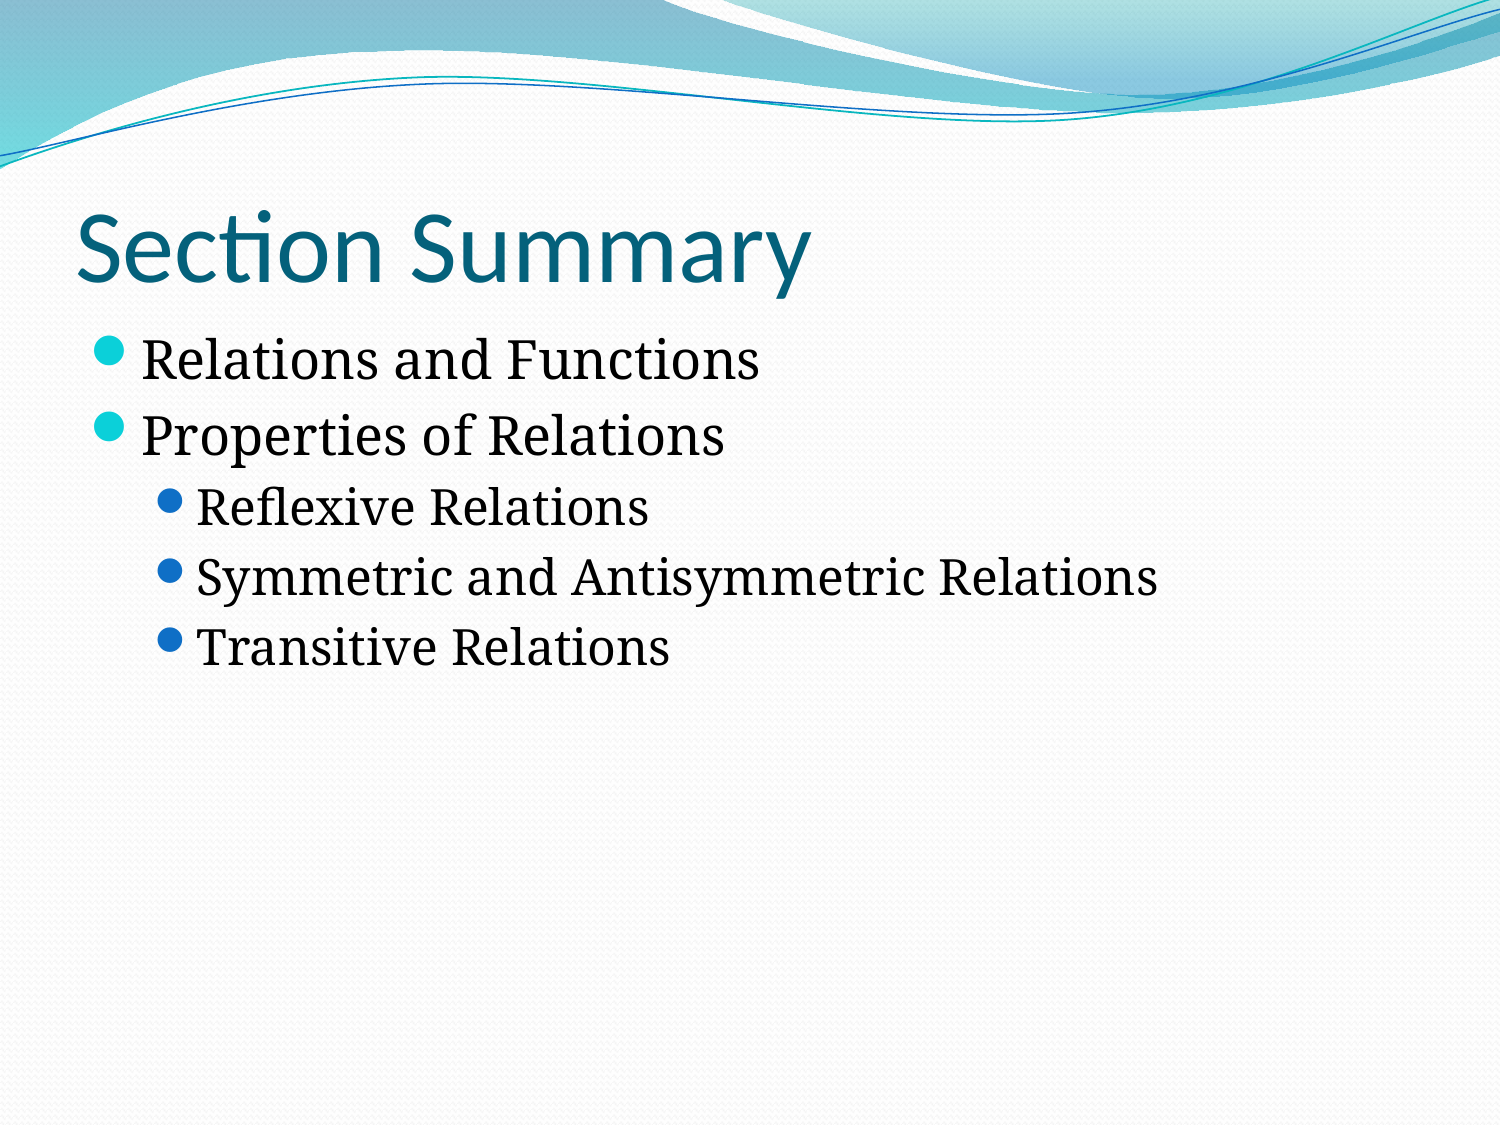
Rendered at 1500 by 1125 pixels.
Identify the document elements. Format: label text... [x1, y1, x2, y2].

list Relations and Functions Properties of Relations Reflexive Relations Symmetric and Antisymmetric Relations Transitive Relations [75, 317, 1425, 1038]
title Section Summary [75, 115, 1425, 303]
